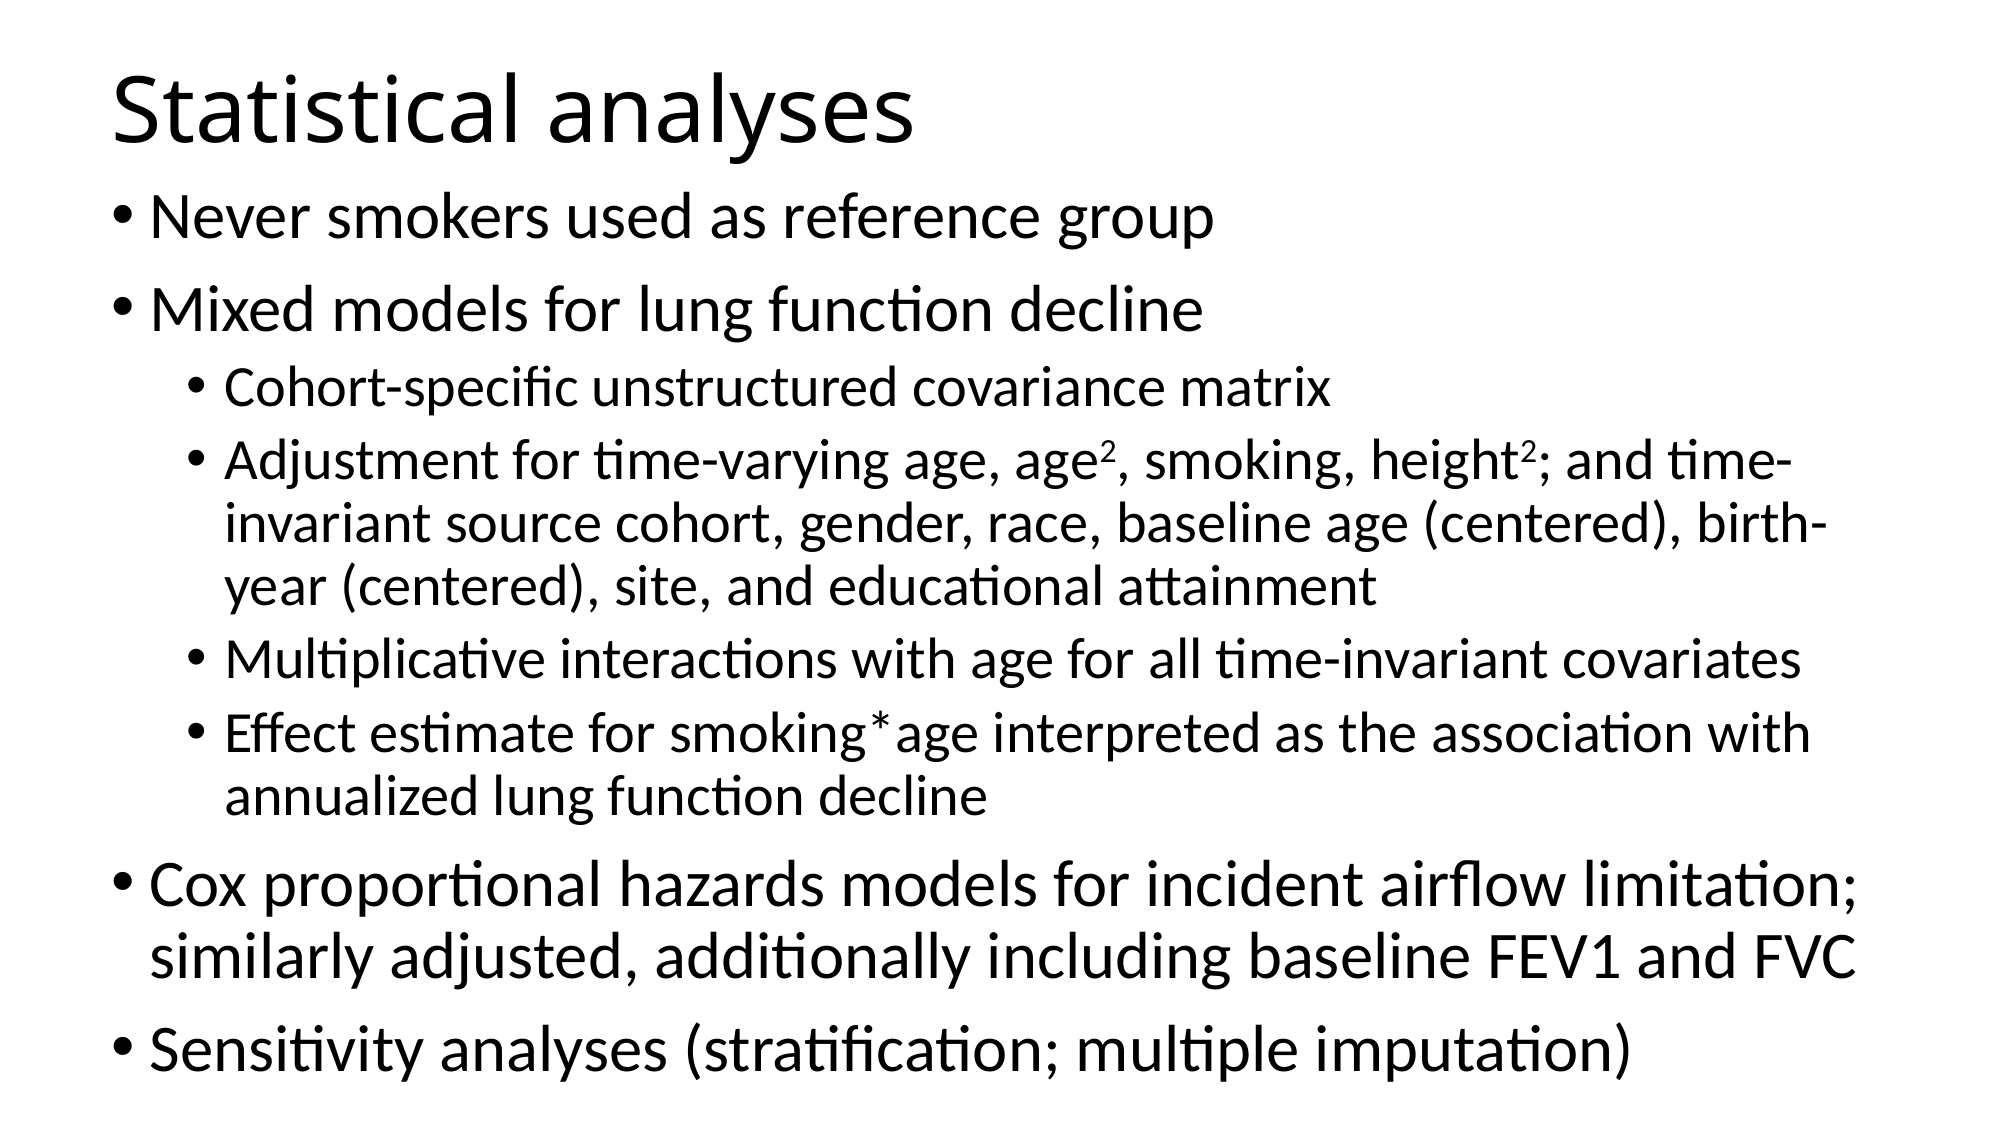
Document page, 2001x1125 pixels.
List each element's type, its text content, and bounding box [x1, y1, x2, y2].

list Never smokers used as reference group Mixed models for lung function decline Cohort-specific unstructured covariance matrix Adjustment for time-varying age, age2, smoking, height2; and time-invariant source cohort, gender, race, baseline age (centered), birth-year (centered), site, and educational attainment Multiplicative interactions with age for all time-invariant covariates Effect estimate for smoking*age interpreted as the association with annualized lung function decline Cox proportional hazards models for incident airflow limitation; similarly adjusted, additionally including baseline FEV1 and FVC Sensitivity analyses (stratification; multiple imputation) [96, 173, 1943, 1016]
title Statistical analyses [96, 4, 1822, 173]
